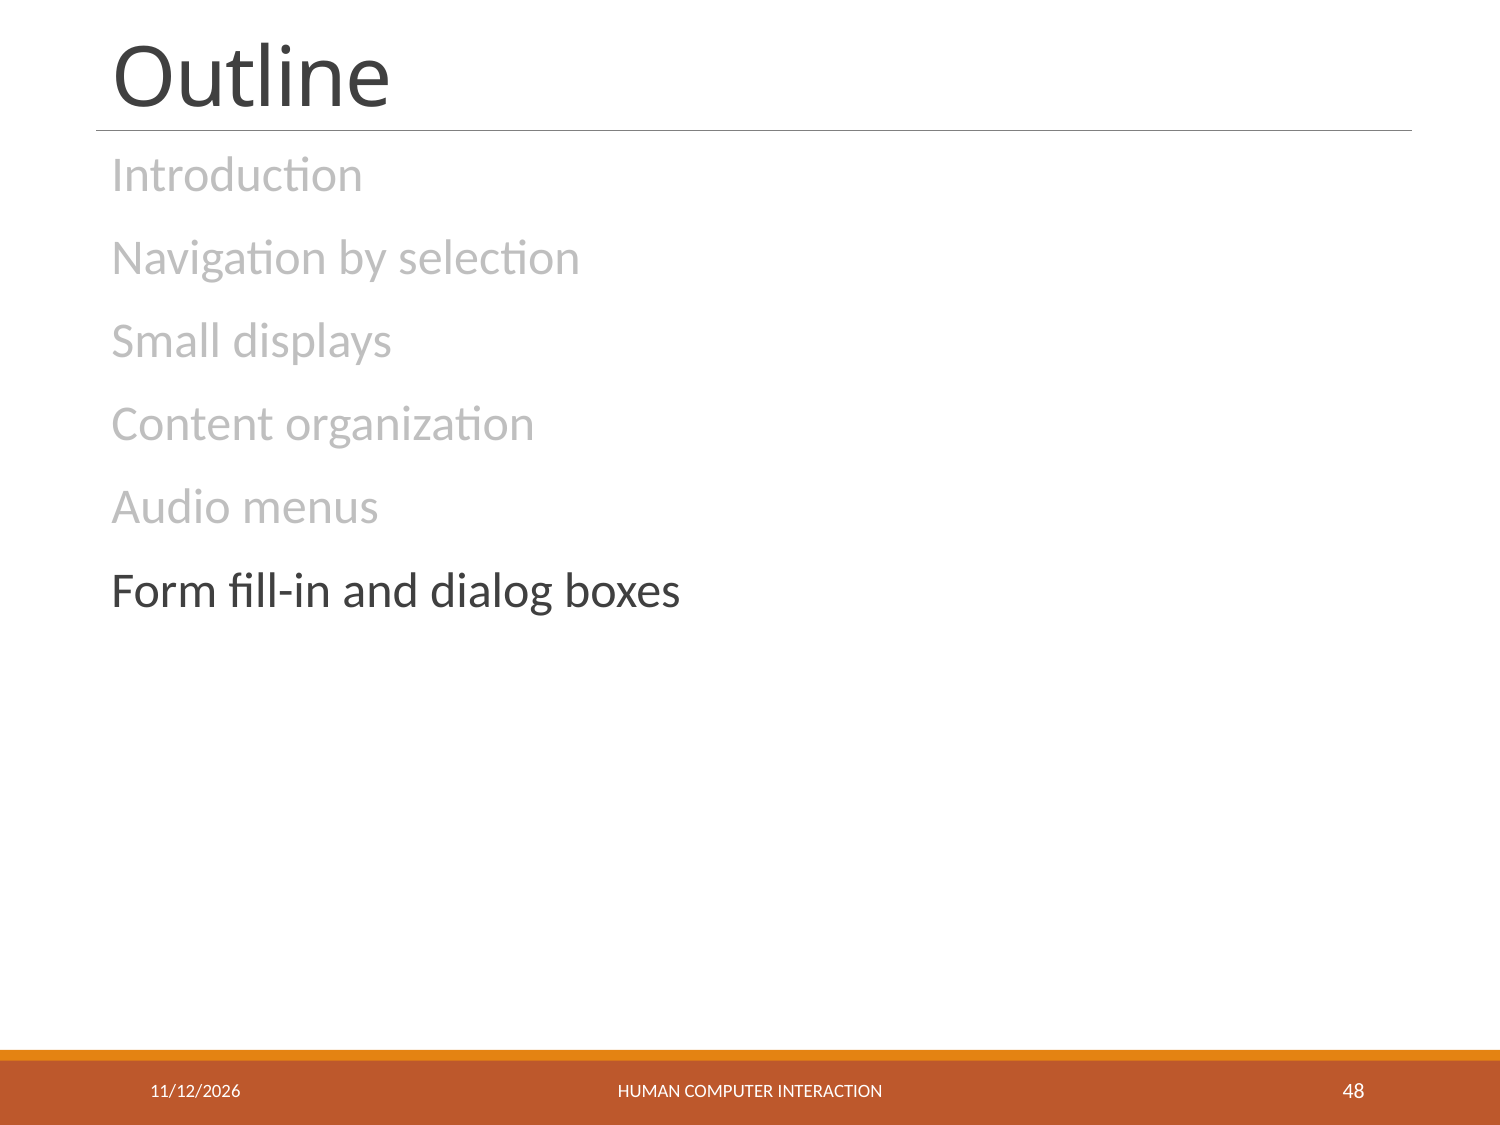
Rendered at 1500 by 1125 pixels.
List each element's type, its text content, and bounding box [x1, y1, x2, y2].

list Introduction Navigation by selection Small displays Content organization Audio menus Form fill-in and dialog boxes [96, 140, 1413, 1034]
title Outline [96, 19, 1413, 131]
footer Human Computer Interaction [453, 1059, 1047, 1120]
slide_number 48 [1218, 1059, 1380, 1120]
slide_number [135, 1059, 440, 1120]
